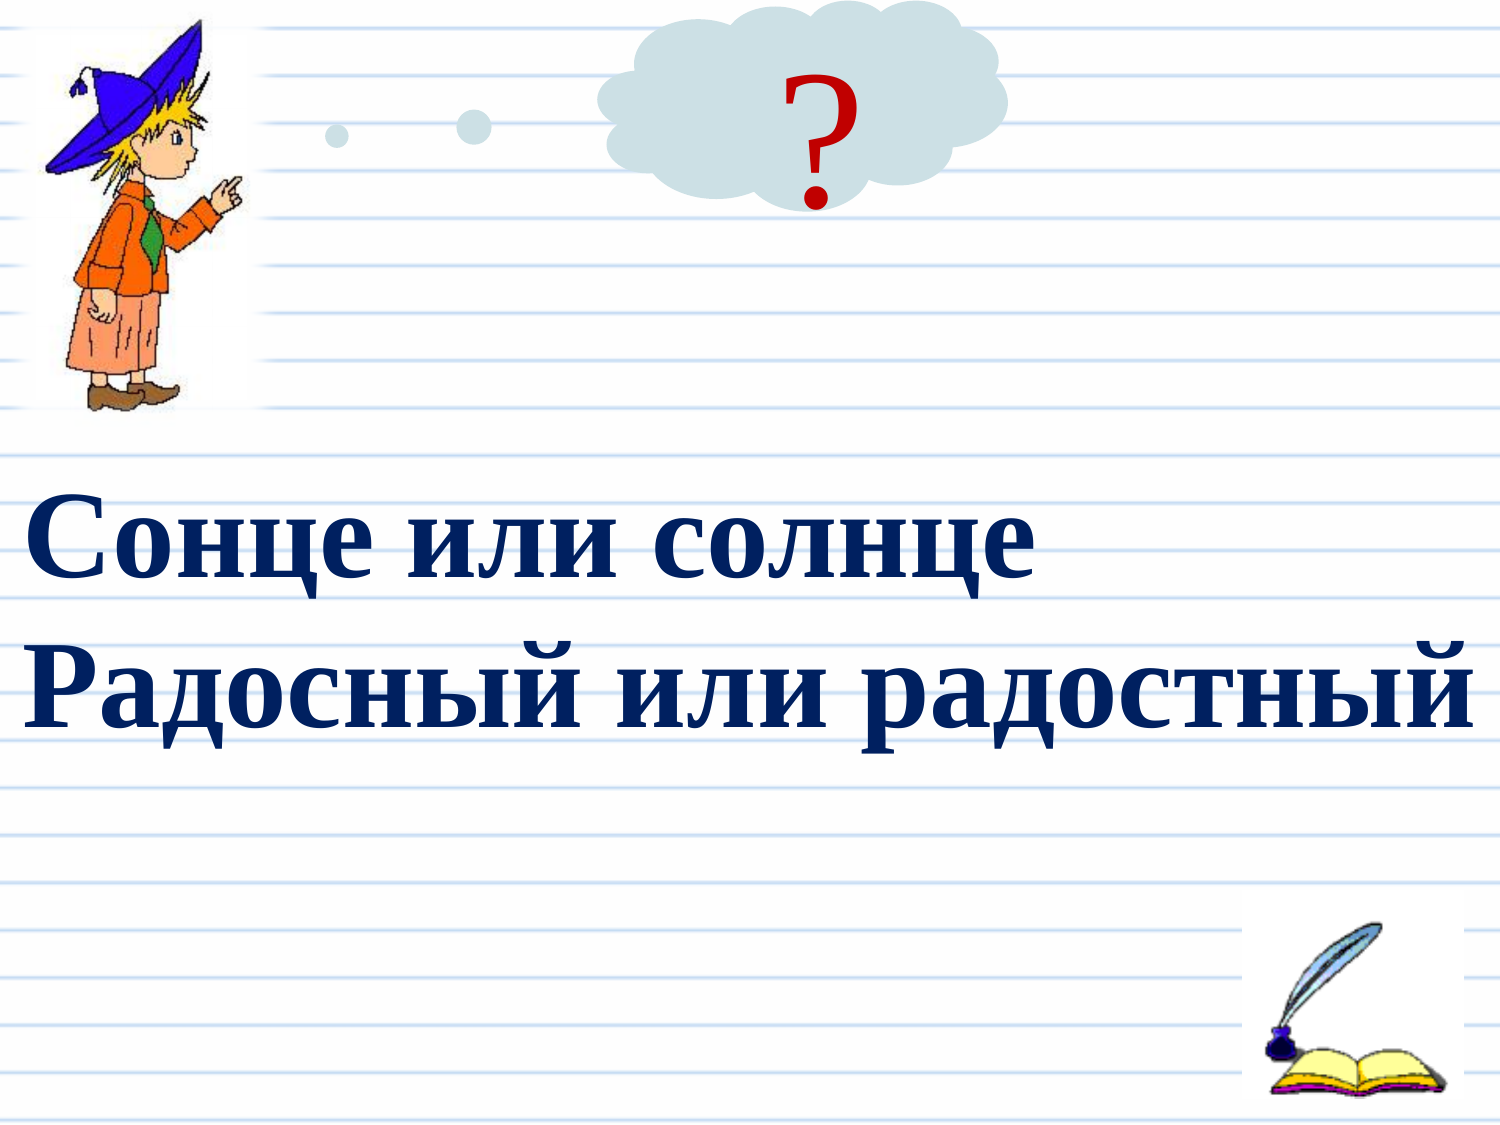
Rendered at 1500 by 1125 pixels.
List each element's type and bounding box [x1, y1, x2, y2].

list [0, 0, 1500, 1125]
picture [1241, 890, 1465, 1099]
picture [0, 0, 284, 437]
